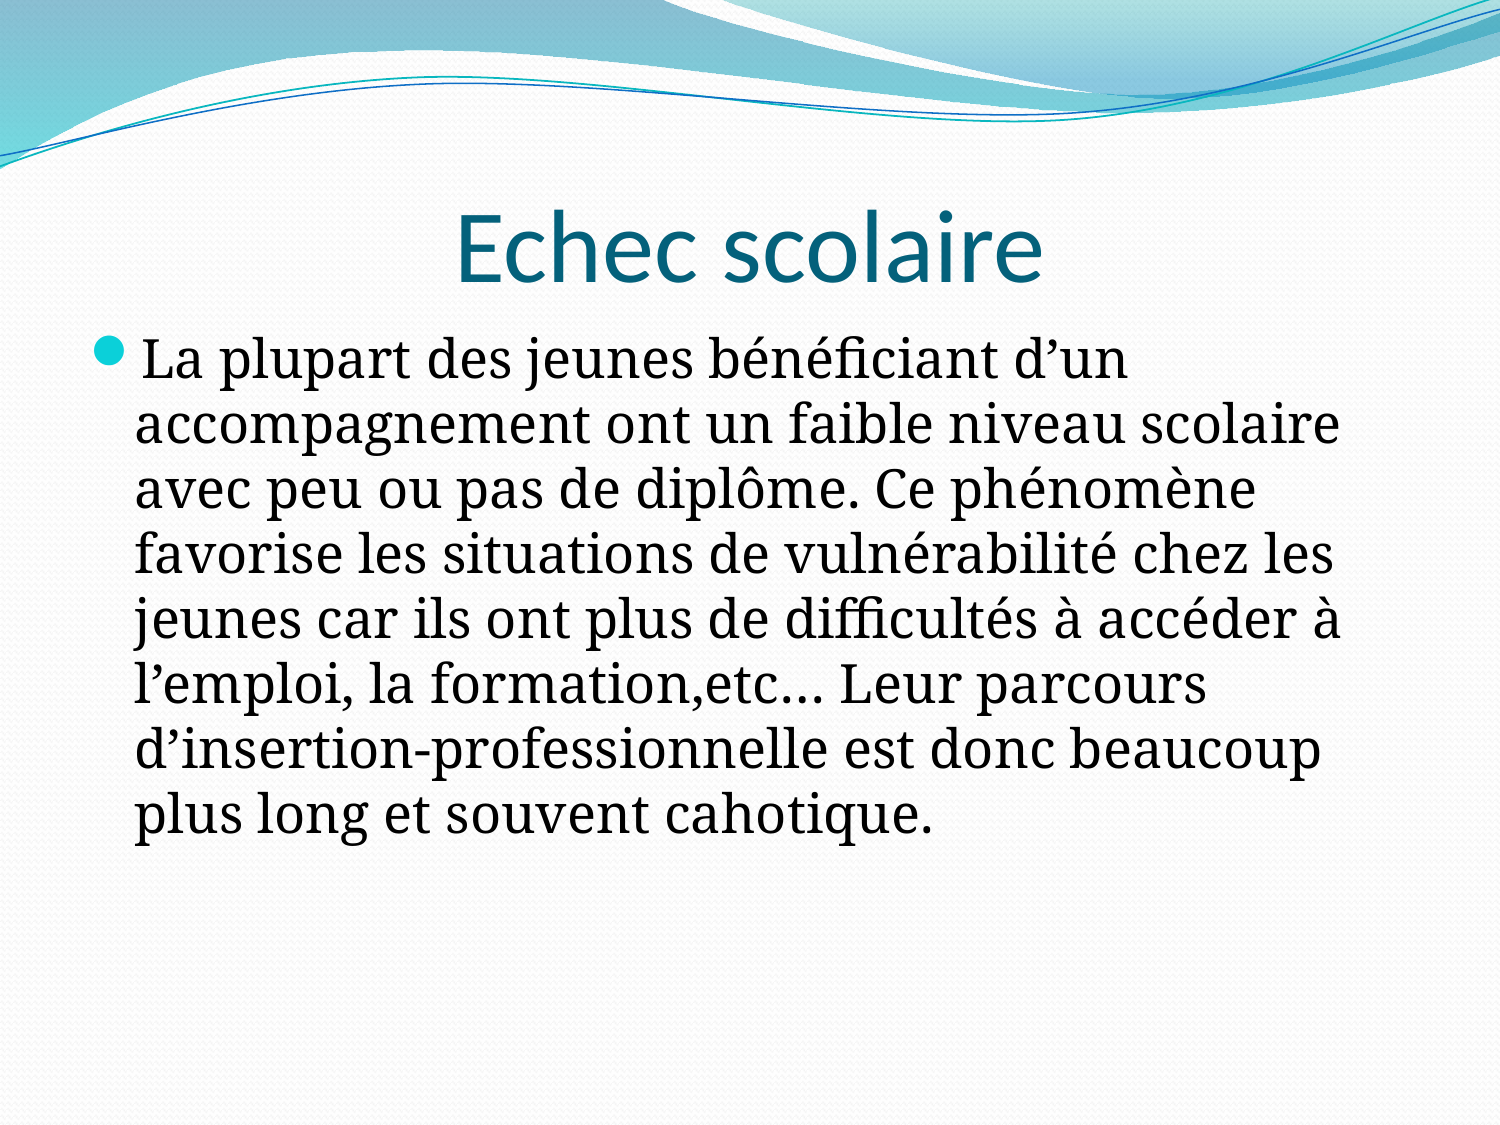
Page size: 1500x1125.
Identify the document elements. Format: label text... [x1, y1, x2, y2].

title Echec scolaire [75, 115, 1425, 303]
list La plupart des jeunes bénéficiant d’un accompagnement ont un faible niveau scolaire avec peu ou pas de diplôme. Ce phénomène favorise les situations de vulnérabilité chez les jeunes car ils ont plus de difficultés à accéder à l’emploi, la formation,etc… Leur parcours d’insertion-professionnelle est donc beaucoup plus long et souvent cahotique. [75, 317, 1425, 1038]
